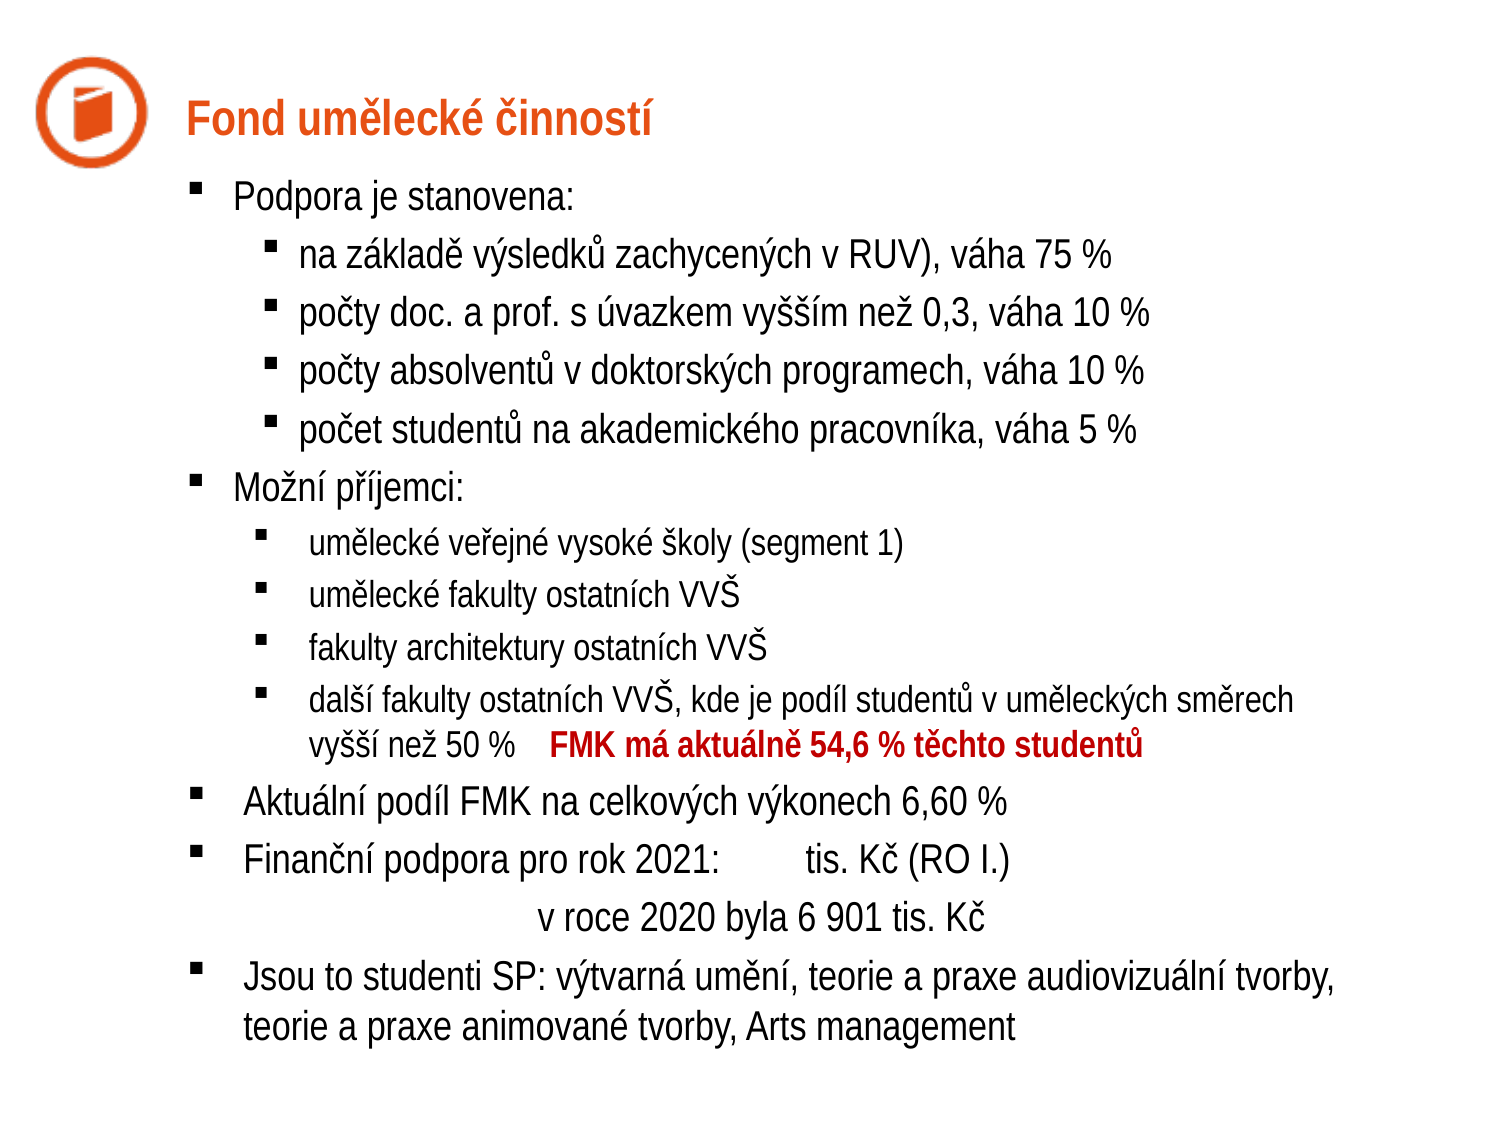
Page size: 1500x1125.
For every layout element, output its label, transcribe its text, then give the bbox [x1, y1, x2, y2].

picture [29, 54, 156, 176]
list Podpora je stanovena: na základě výsledků zachycených v RUV), váha 75 % počty doc. a prof. s úvazkem vyšším než 0,3, váha 10 % počty absolventů v doktorských programech, váha 10 % počet studentů na akademického pracovníka, váha 5 % Možní příjemci: umělecké veřejné vysoké školy (segment 1) umělecké fakulty ostatních VVŠ fakulty architektury ostatních VVŠ další fakulty ostatních VVŠ, kde je podíl studentů v uměleckých směrech vyšší než 50 % FMK má aktuálně 54,6 % těchto studentů Aktuální podíl FMK na celkových výkonech 6,60 % Finanční podpora pro rok 2021: tis. Kč (RO I.) v roce 2020 byla 6 901 tis. Kč Jsou to studenti SP: výtvarná umění, teorie a praxe audiovizuální tvorby, teorie a praxe animované tvorby, Arts management [171, 160, 1388, 1071]
title Fond umělecké činností [171, 54, 1388, 160]
